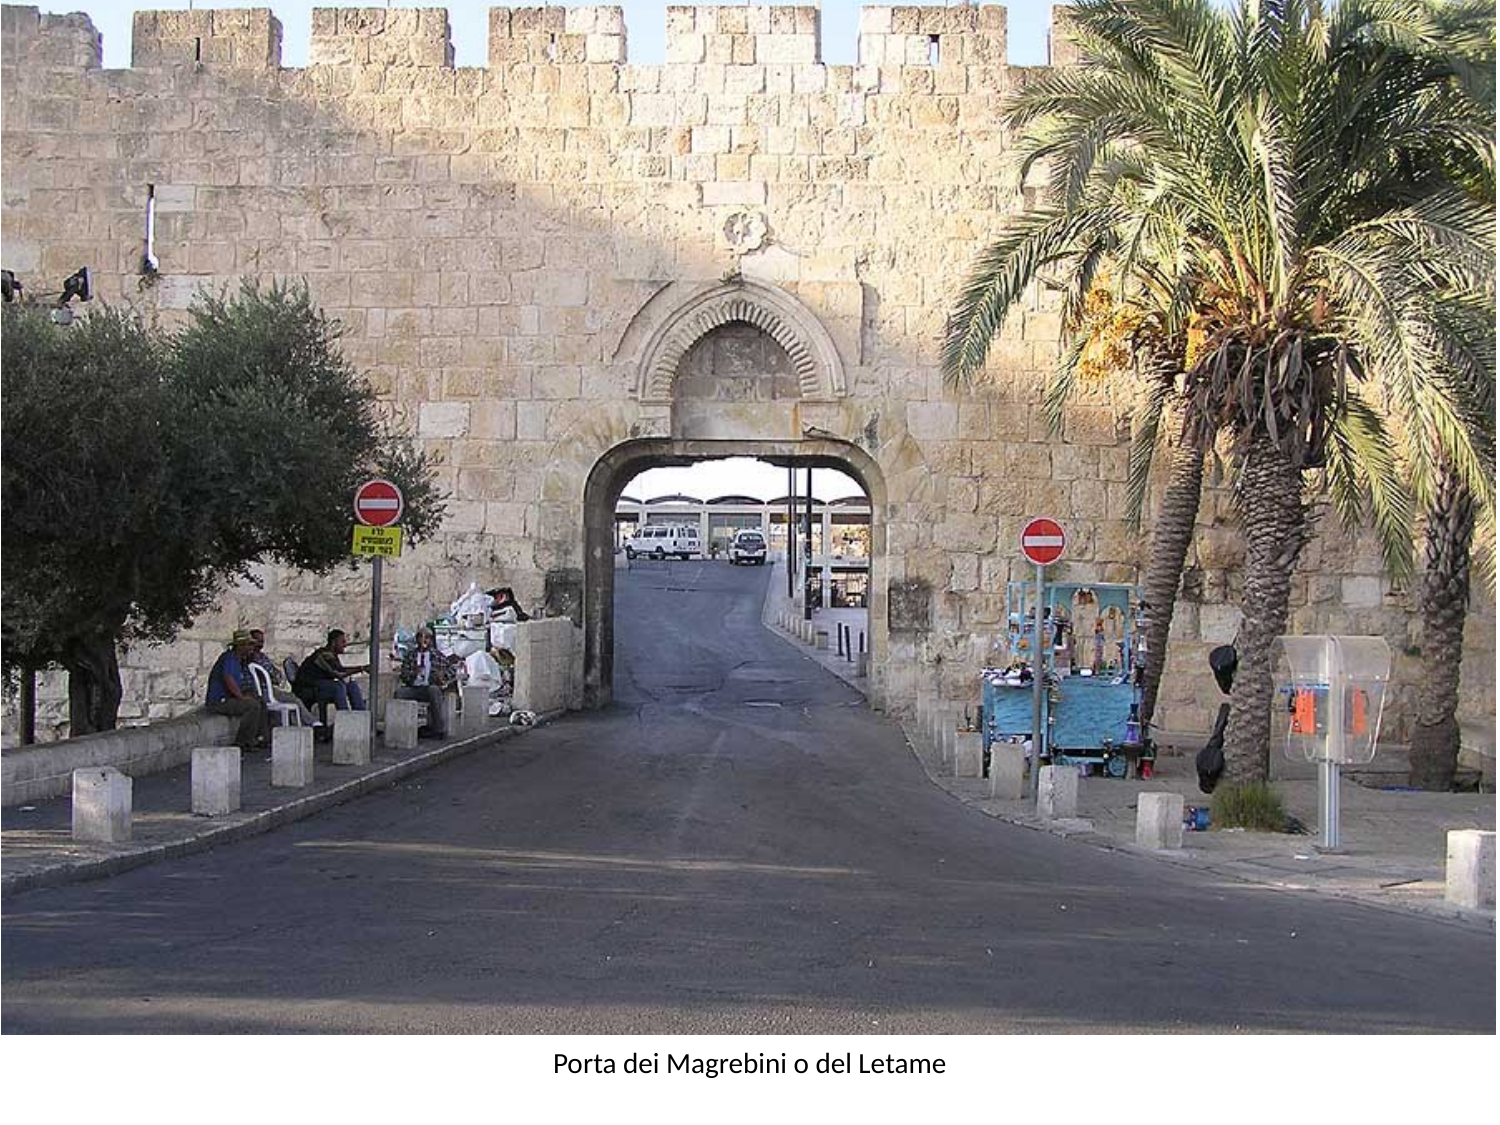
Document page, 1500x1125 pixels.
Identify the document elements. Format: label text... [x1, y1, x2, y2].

picture [0, 0, 1497, 1036]
title Porta dei Magrebini o del Letame [112, 1044, 1388, 1125]
